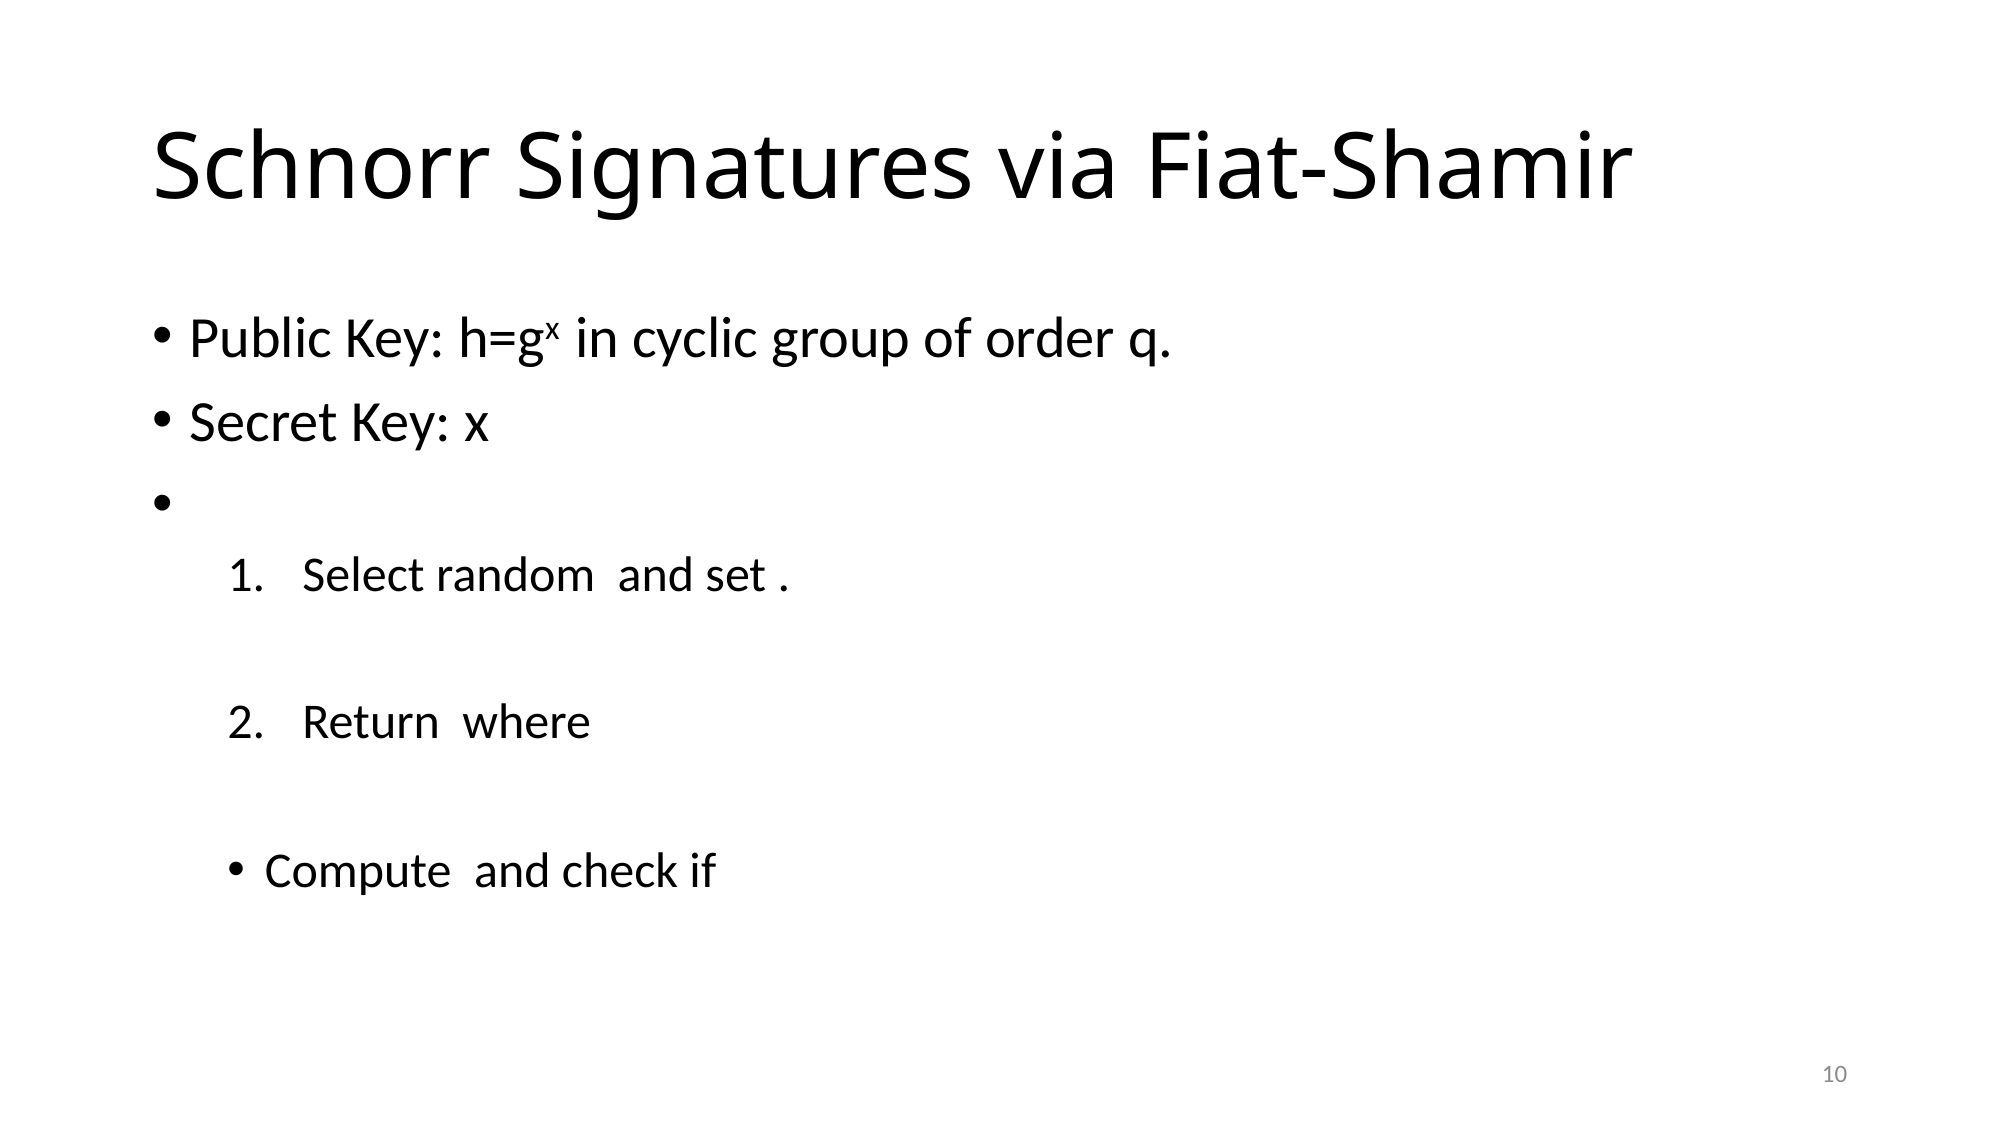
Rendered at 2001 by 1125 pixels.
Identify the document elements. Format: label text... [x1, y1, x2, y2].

slide_number 10 [1412, 1042, 1863, 1103]
title Schnorr Signatures via Fiat-Shamir [137, 59, 1863, 278]
